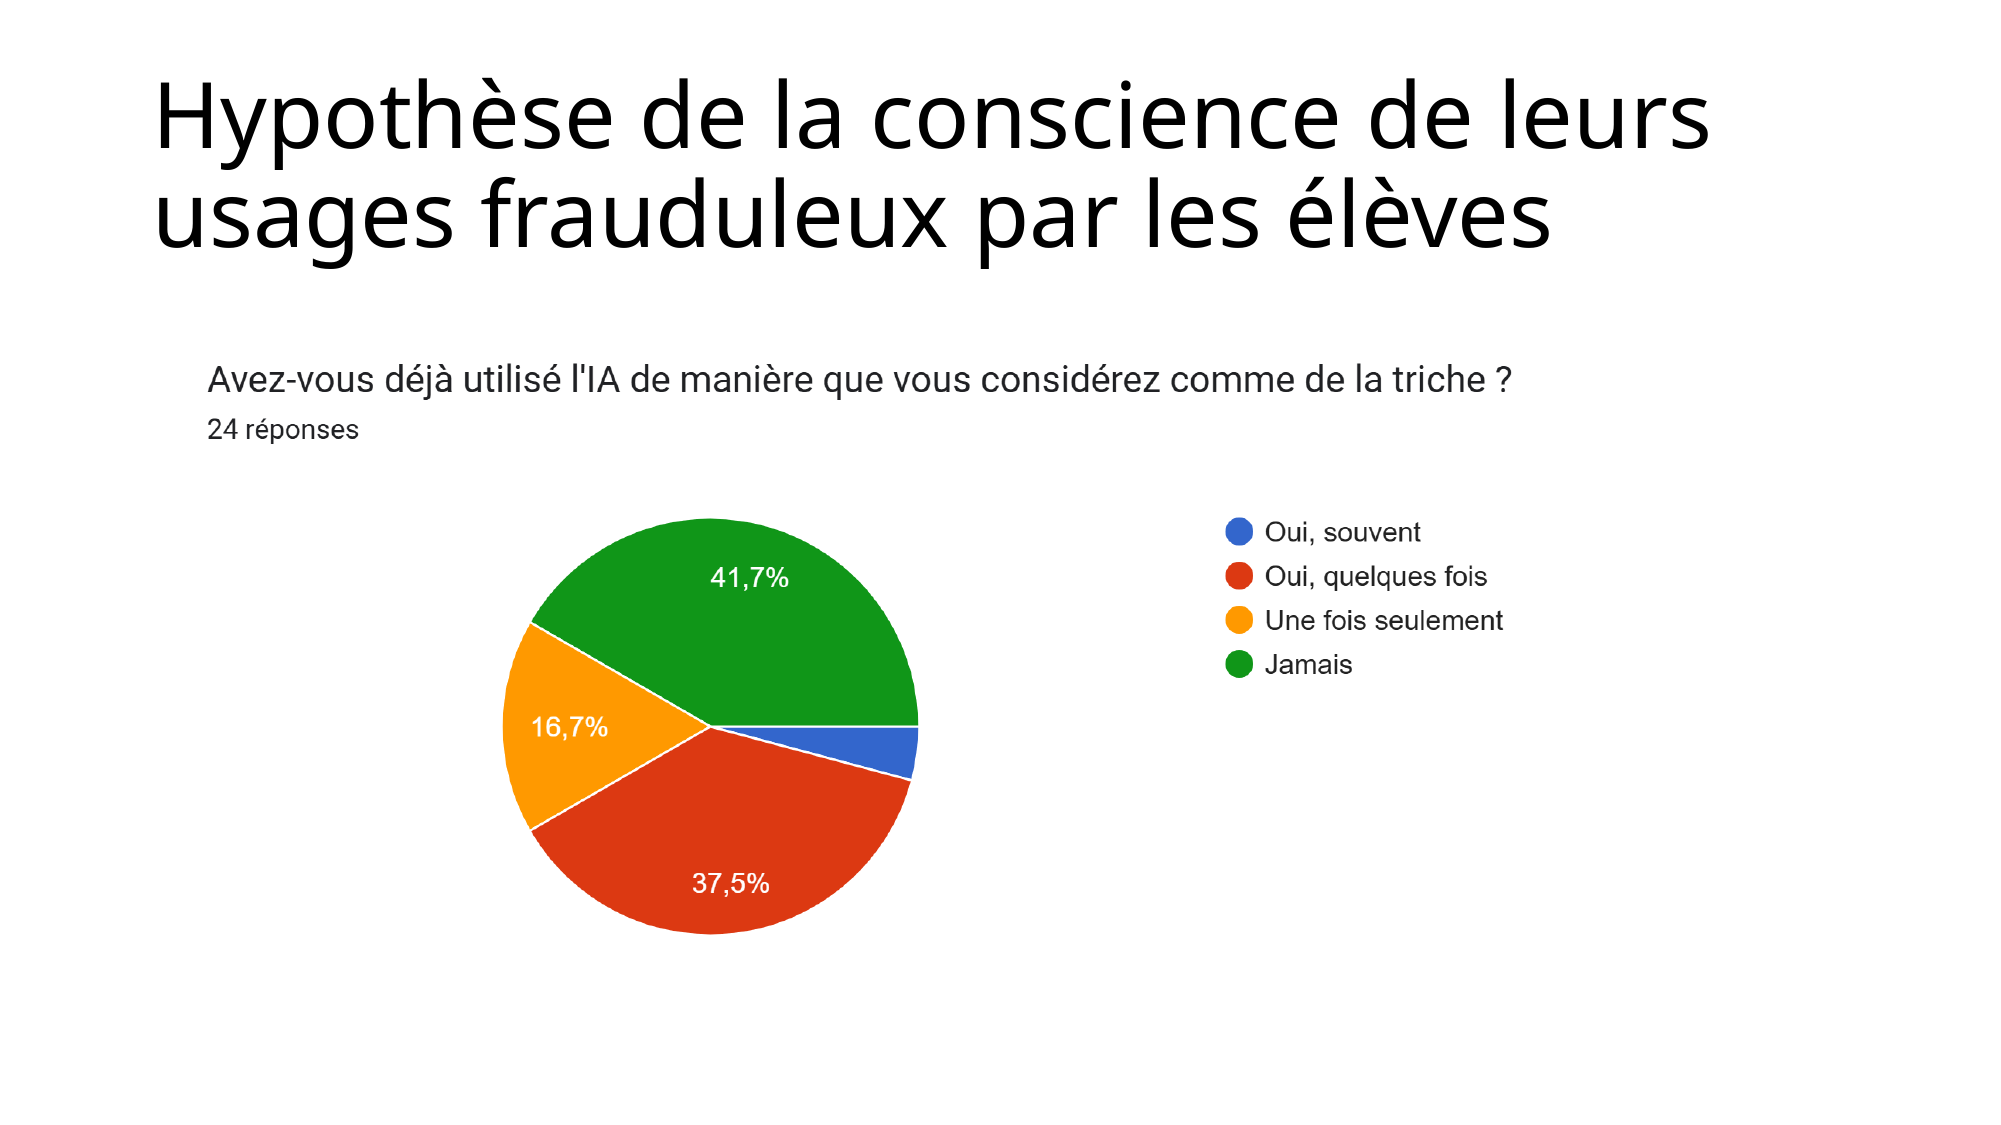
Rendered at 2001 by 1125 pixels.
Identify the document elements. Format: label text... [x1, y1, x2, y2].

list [151, 298, 1849, 1014]
title Hypothèse de la conscience de leurs usages frauduleux par les élèves [137, 59, 1863, 278]
